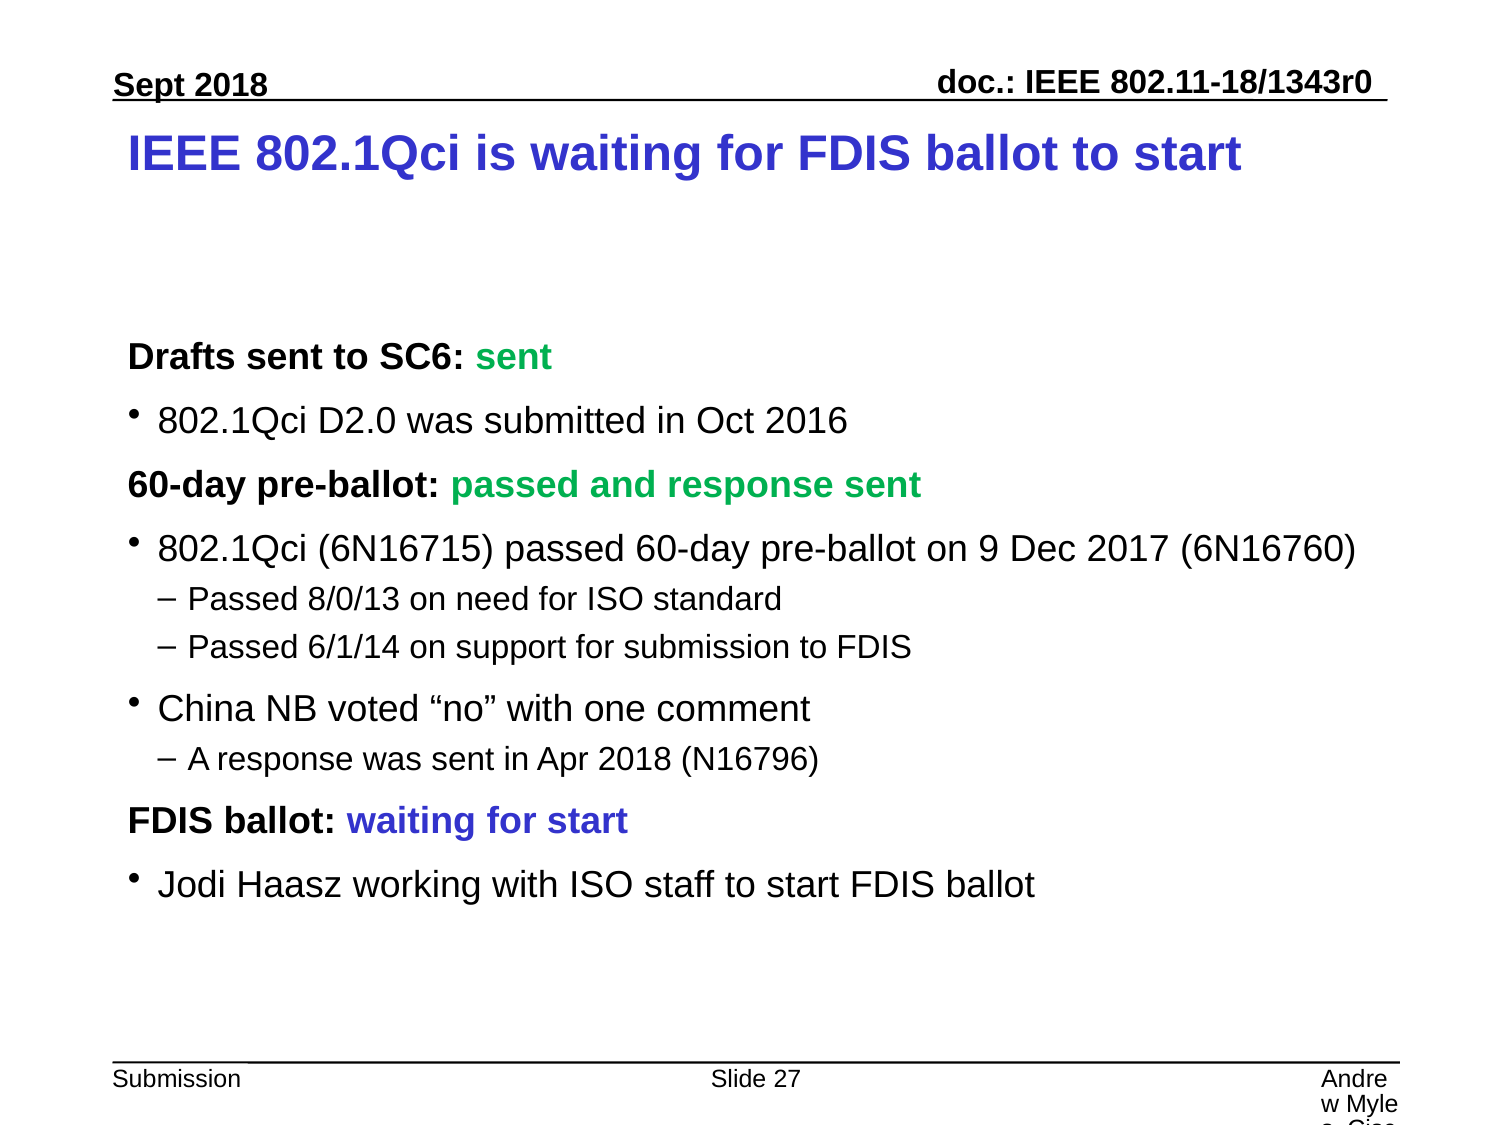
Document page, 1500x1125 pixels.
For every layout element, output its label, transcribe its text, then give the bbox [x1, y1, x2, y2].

slide_number Slide 27 [709, 1061, 803, 1093]
list Drafts sent to SC6: sent 802.1Qci D2.0 was submitted in Oct 2016 60-day pre-ballot: passed and response sent 802.1Qci (6N16715) passed 60-day pre-ballot on 9 Dec 2017 (6N16760) Passed 8/0/13 on need for ISO standard Passed 6/1/14 on support for submission to FDIS China NB voted “no” with one comment A response was sent in Apr 2018 (N16796) FDIS ballot: waiting for start Jodi Haasz working with ISO staff to start FDIS ballot [112, 324, 1388, 1000]
title IEEE 802.1Qci is waiting for FDIS ballot to start [112, 112, 1388, 288]
footer Andrew Myles, Cisco [1320, 1061, 1402, 1093]
